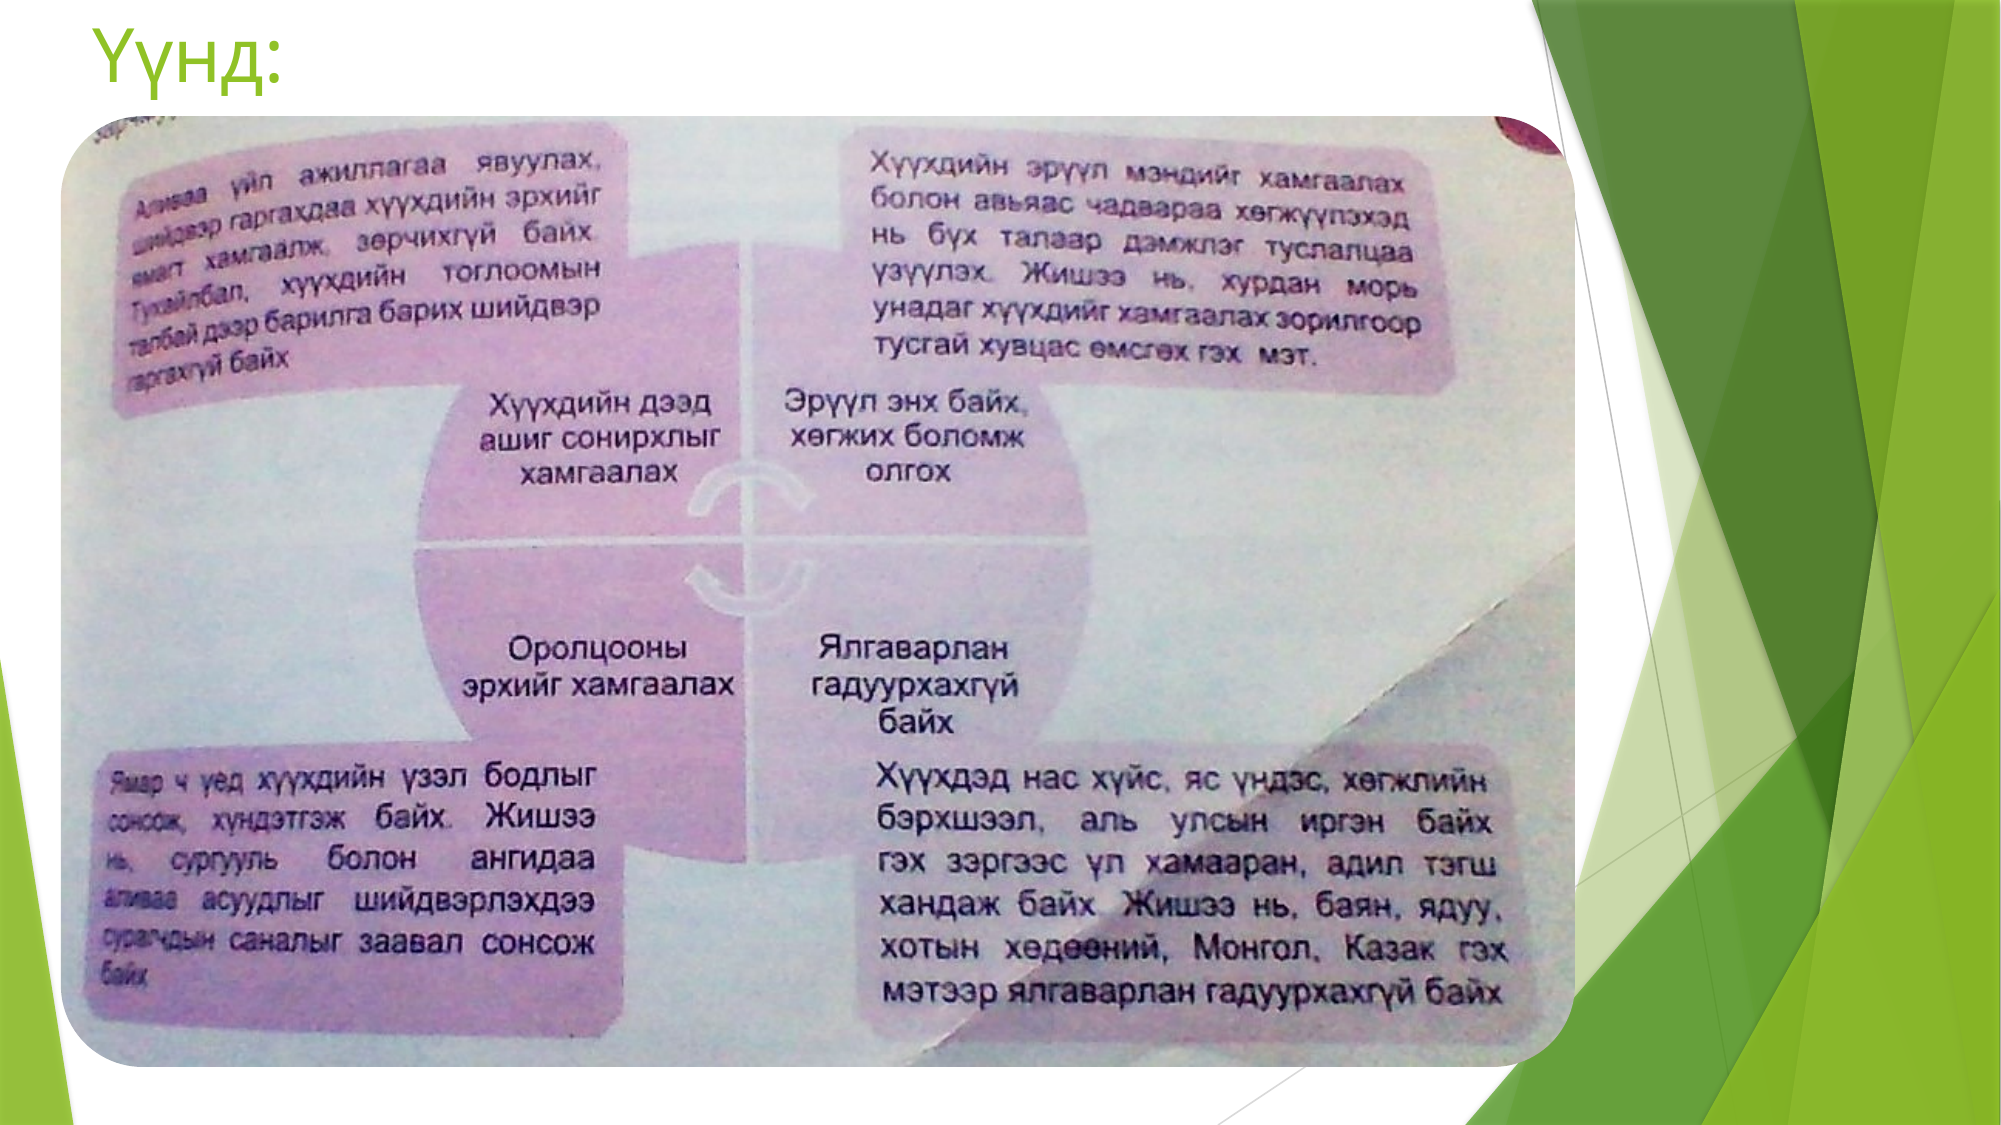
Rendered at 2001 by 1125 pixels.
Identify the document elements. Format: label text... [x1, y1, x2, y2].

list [60, 115, 1576, 1068]
title Үүнд: [0, 0, 1575, 117]
